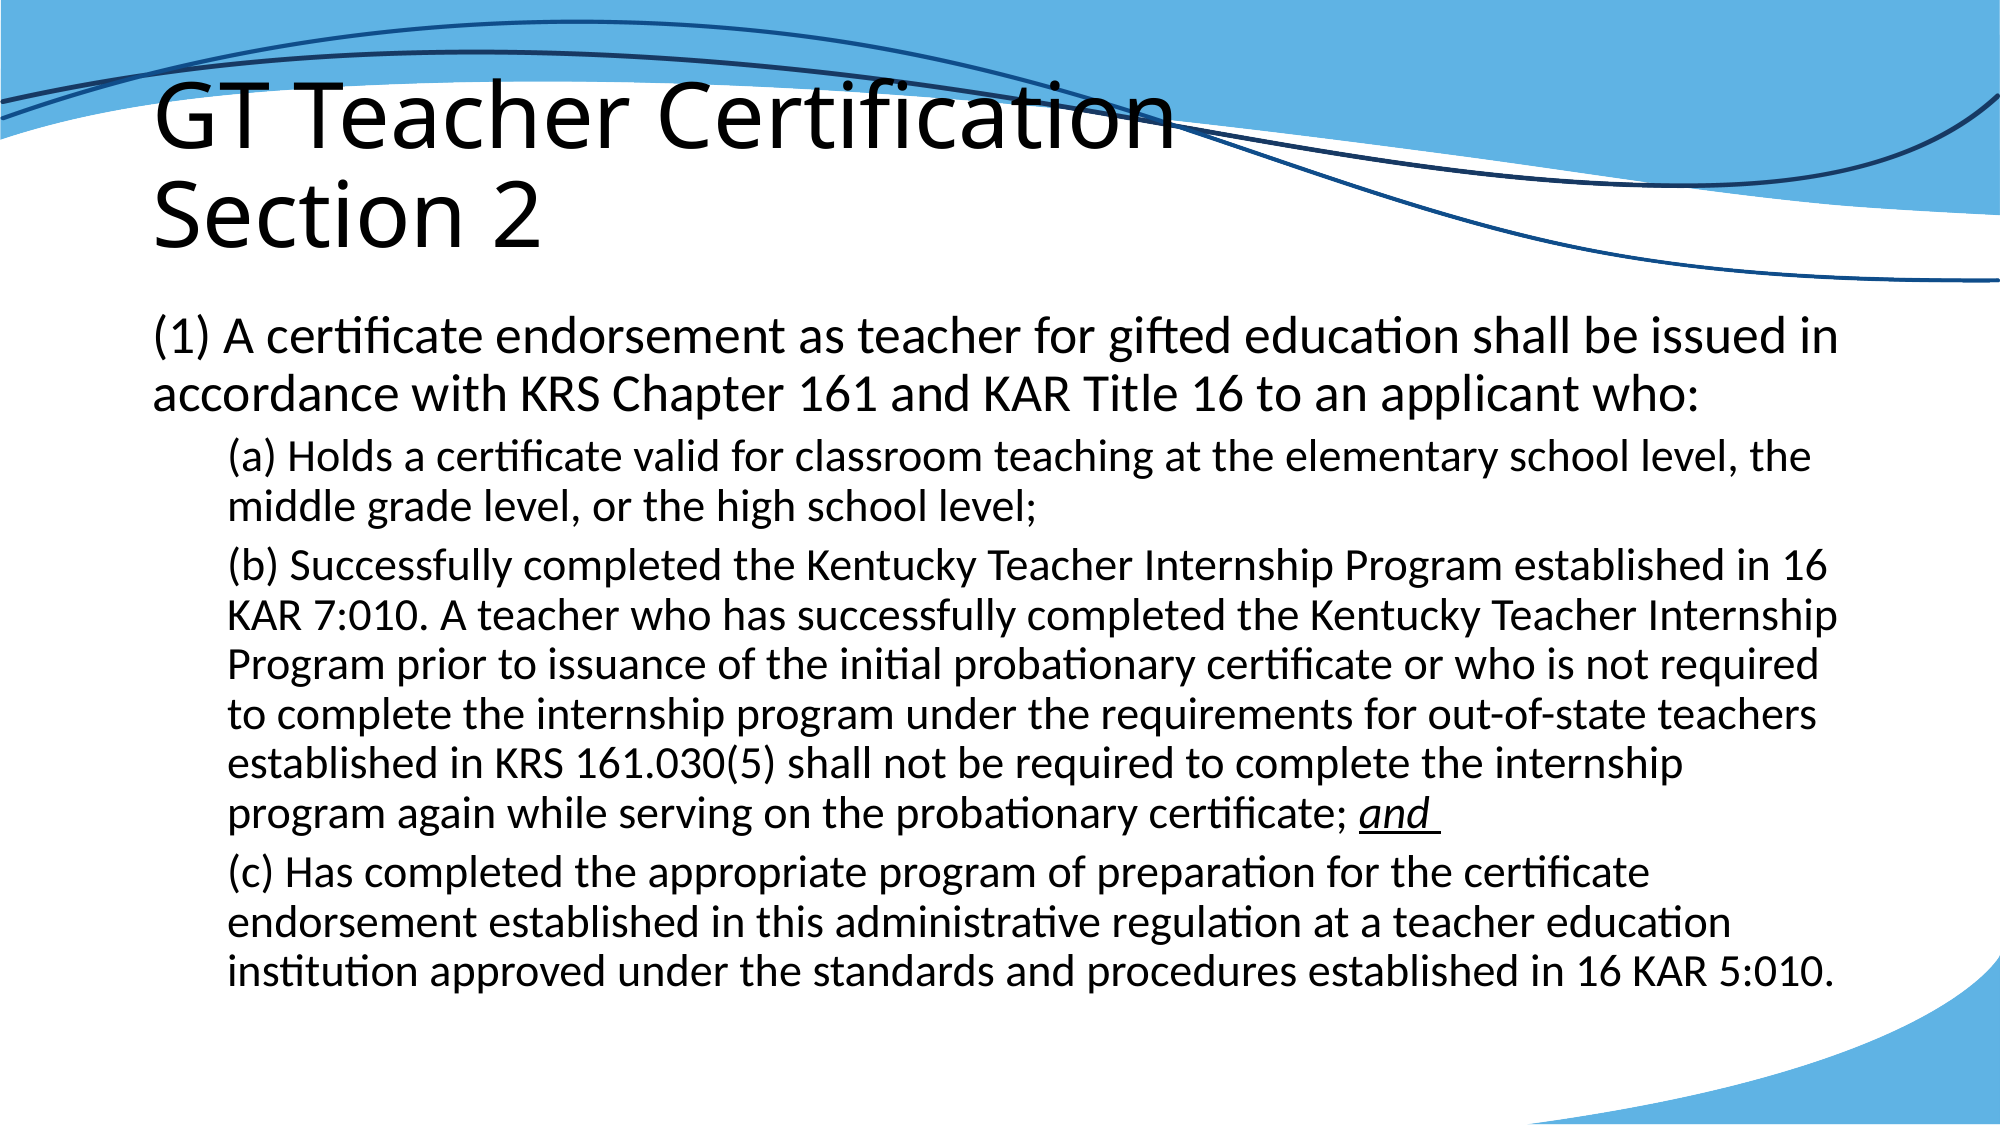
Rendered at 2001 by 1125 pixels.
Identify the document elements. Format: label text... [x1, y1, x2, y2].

slide_number 10 [1412, 1042, 1863, 1103]
title GT Teacher Certification Section 2 [137, 59, 1863, 278]
list (1) A certificate endorsement as teacher for gifted education shall be issued in accordance with KRS Chapter 161 and KAR Title 16 to an applicant who: (a) Holds a certificate valid for classroom teaching at the elementary school level, the middle grade level, or the high school level; (b) Successfully completed the Kentucky Teacher Internship Program established in 16 KAR 7:010. A teacher who has successfully completed the Kentucky Teacher Internship Program prior to issuance of the initial probationary certificate or who is not required to complete the internship program under the requirements for out-of-state teachers established in KRS 161.030(5) shall not be required to complete the internship program again while serving on the probationary certificate; and (c) Has completed the appropriate program of preparation for the certificate endorsement established in this administrative regulation at a teacher education institution approved under the standards and procedures established in 16 KAR 5:010. [137, 299, 1863, 1014]
picture [0, 0, 2000, 1125]
